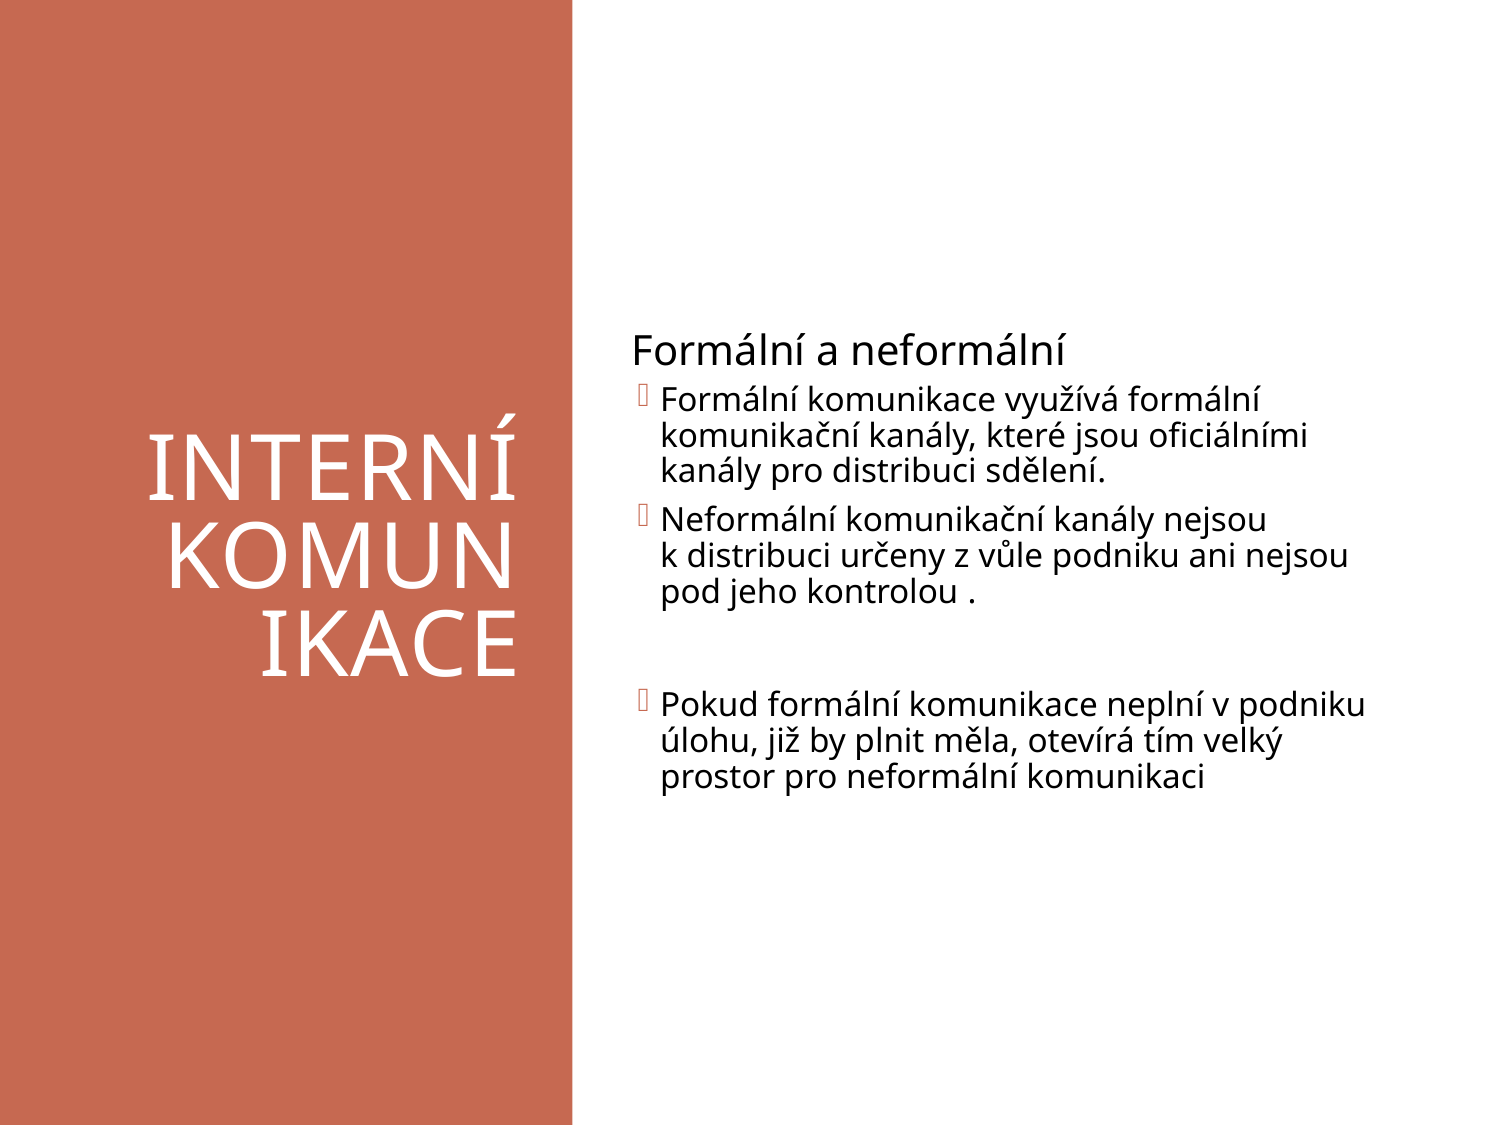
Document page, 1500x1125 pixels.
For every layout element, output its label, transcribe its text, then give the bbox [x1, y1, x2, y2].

list Formální a neformální Formální komunikace využívá formální komunikační kanály, které jsou oficiálními kanály pro distribuci sdělení. Neformální komunikační kanály nejsou k distribuci určeny z vůle podniku ani nejsou pod jeho kontrolou . Pokud formální komunikace neplní v podniku úlohu, již by plnit měla, otevírá tím velký prostor pro neformální komunikaci [609, 131, 1385, 993]
text_box [574, 0, 1500, 1125]
text_box [0, 0, 574, 1125]
title Interní komunikace [118, 131, 536, 993]
